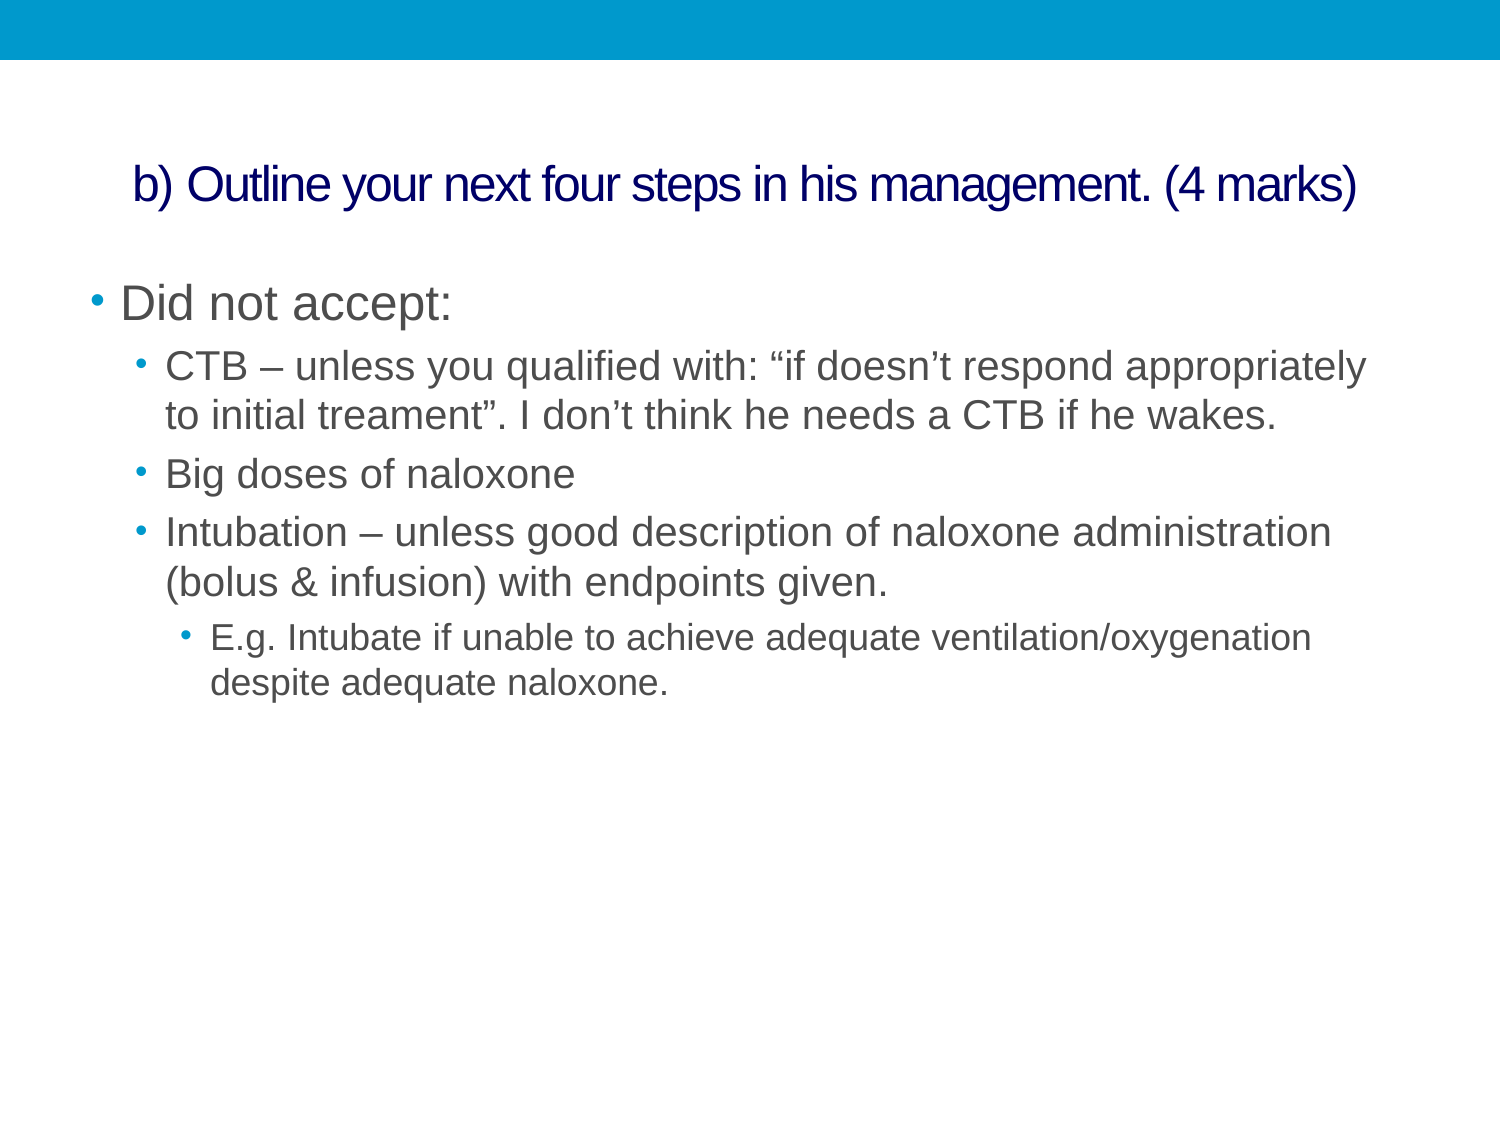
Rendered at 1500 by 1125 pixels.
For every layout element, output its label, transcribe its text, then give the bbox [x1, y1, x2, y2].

title b) Outline your next four steps in his management. (4 marks) [117, 129, 1468, 293]
list Did not accept: CTB – unless you qualified with: “if doesn’t respond appropriately to initial treament”. I don’t think he needs a CTB if he wakes. Big doses of naloxone Intubation – unless good description of naloxone administration (bolus & infusion) with endpoints given. E.g. Intubate if unable to achieve adequate ventilation/oxygenation despite adequate naloxone. [75, 262, 1425, 1063]
